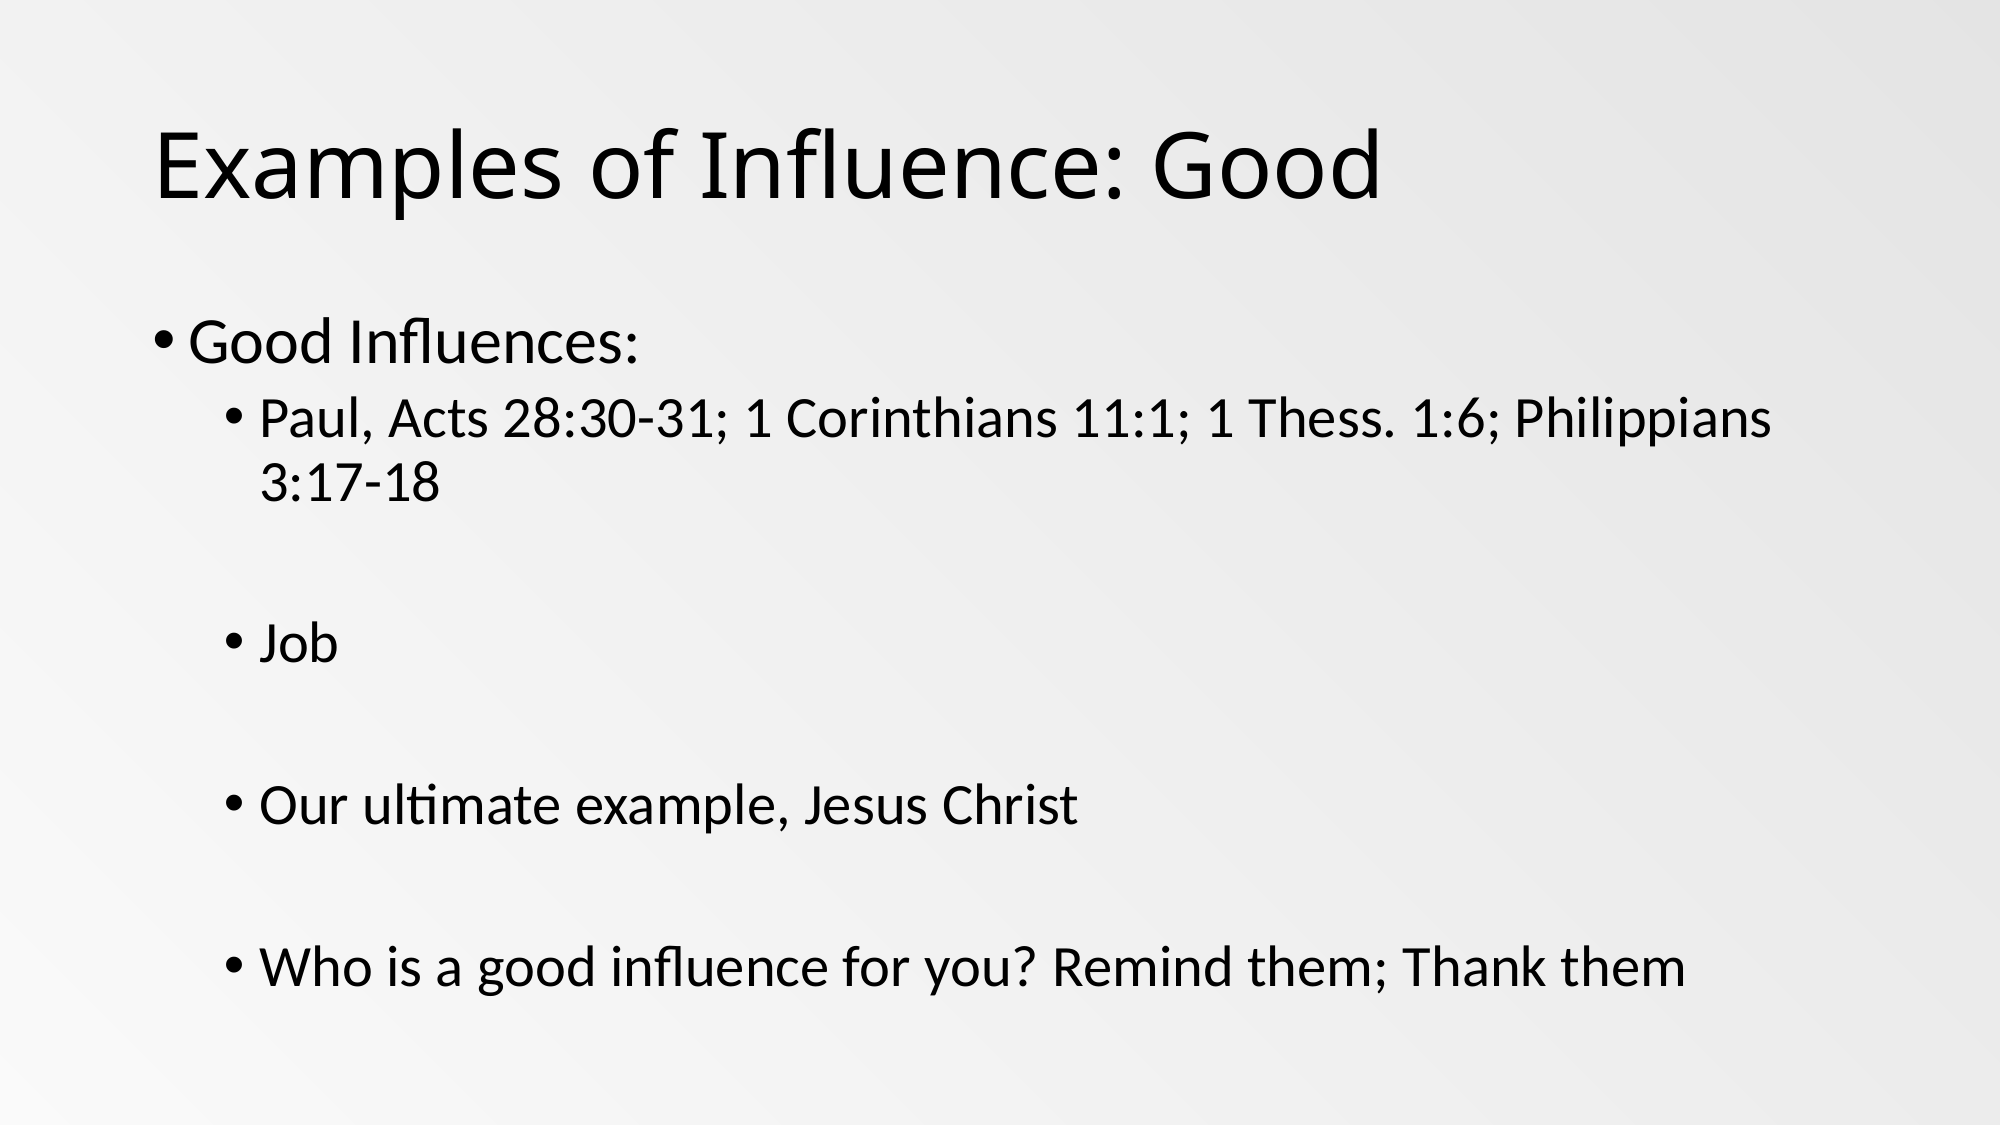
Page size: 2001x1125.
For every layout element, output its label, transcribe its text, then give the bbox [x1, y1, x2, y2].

title Examples of Influence: Good [137, 59, 1863, 278]
list Good Influences: Paul, Acts 28:30-31; 1 Corinthians 11:1; 1 Thess. 1:6; Philippians 3:17-18 Job Our ultimate example, Jesus Christ Who is a good influence for you? Remind them; Thank them [137, 299, 1863, 1014]
